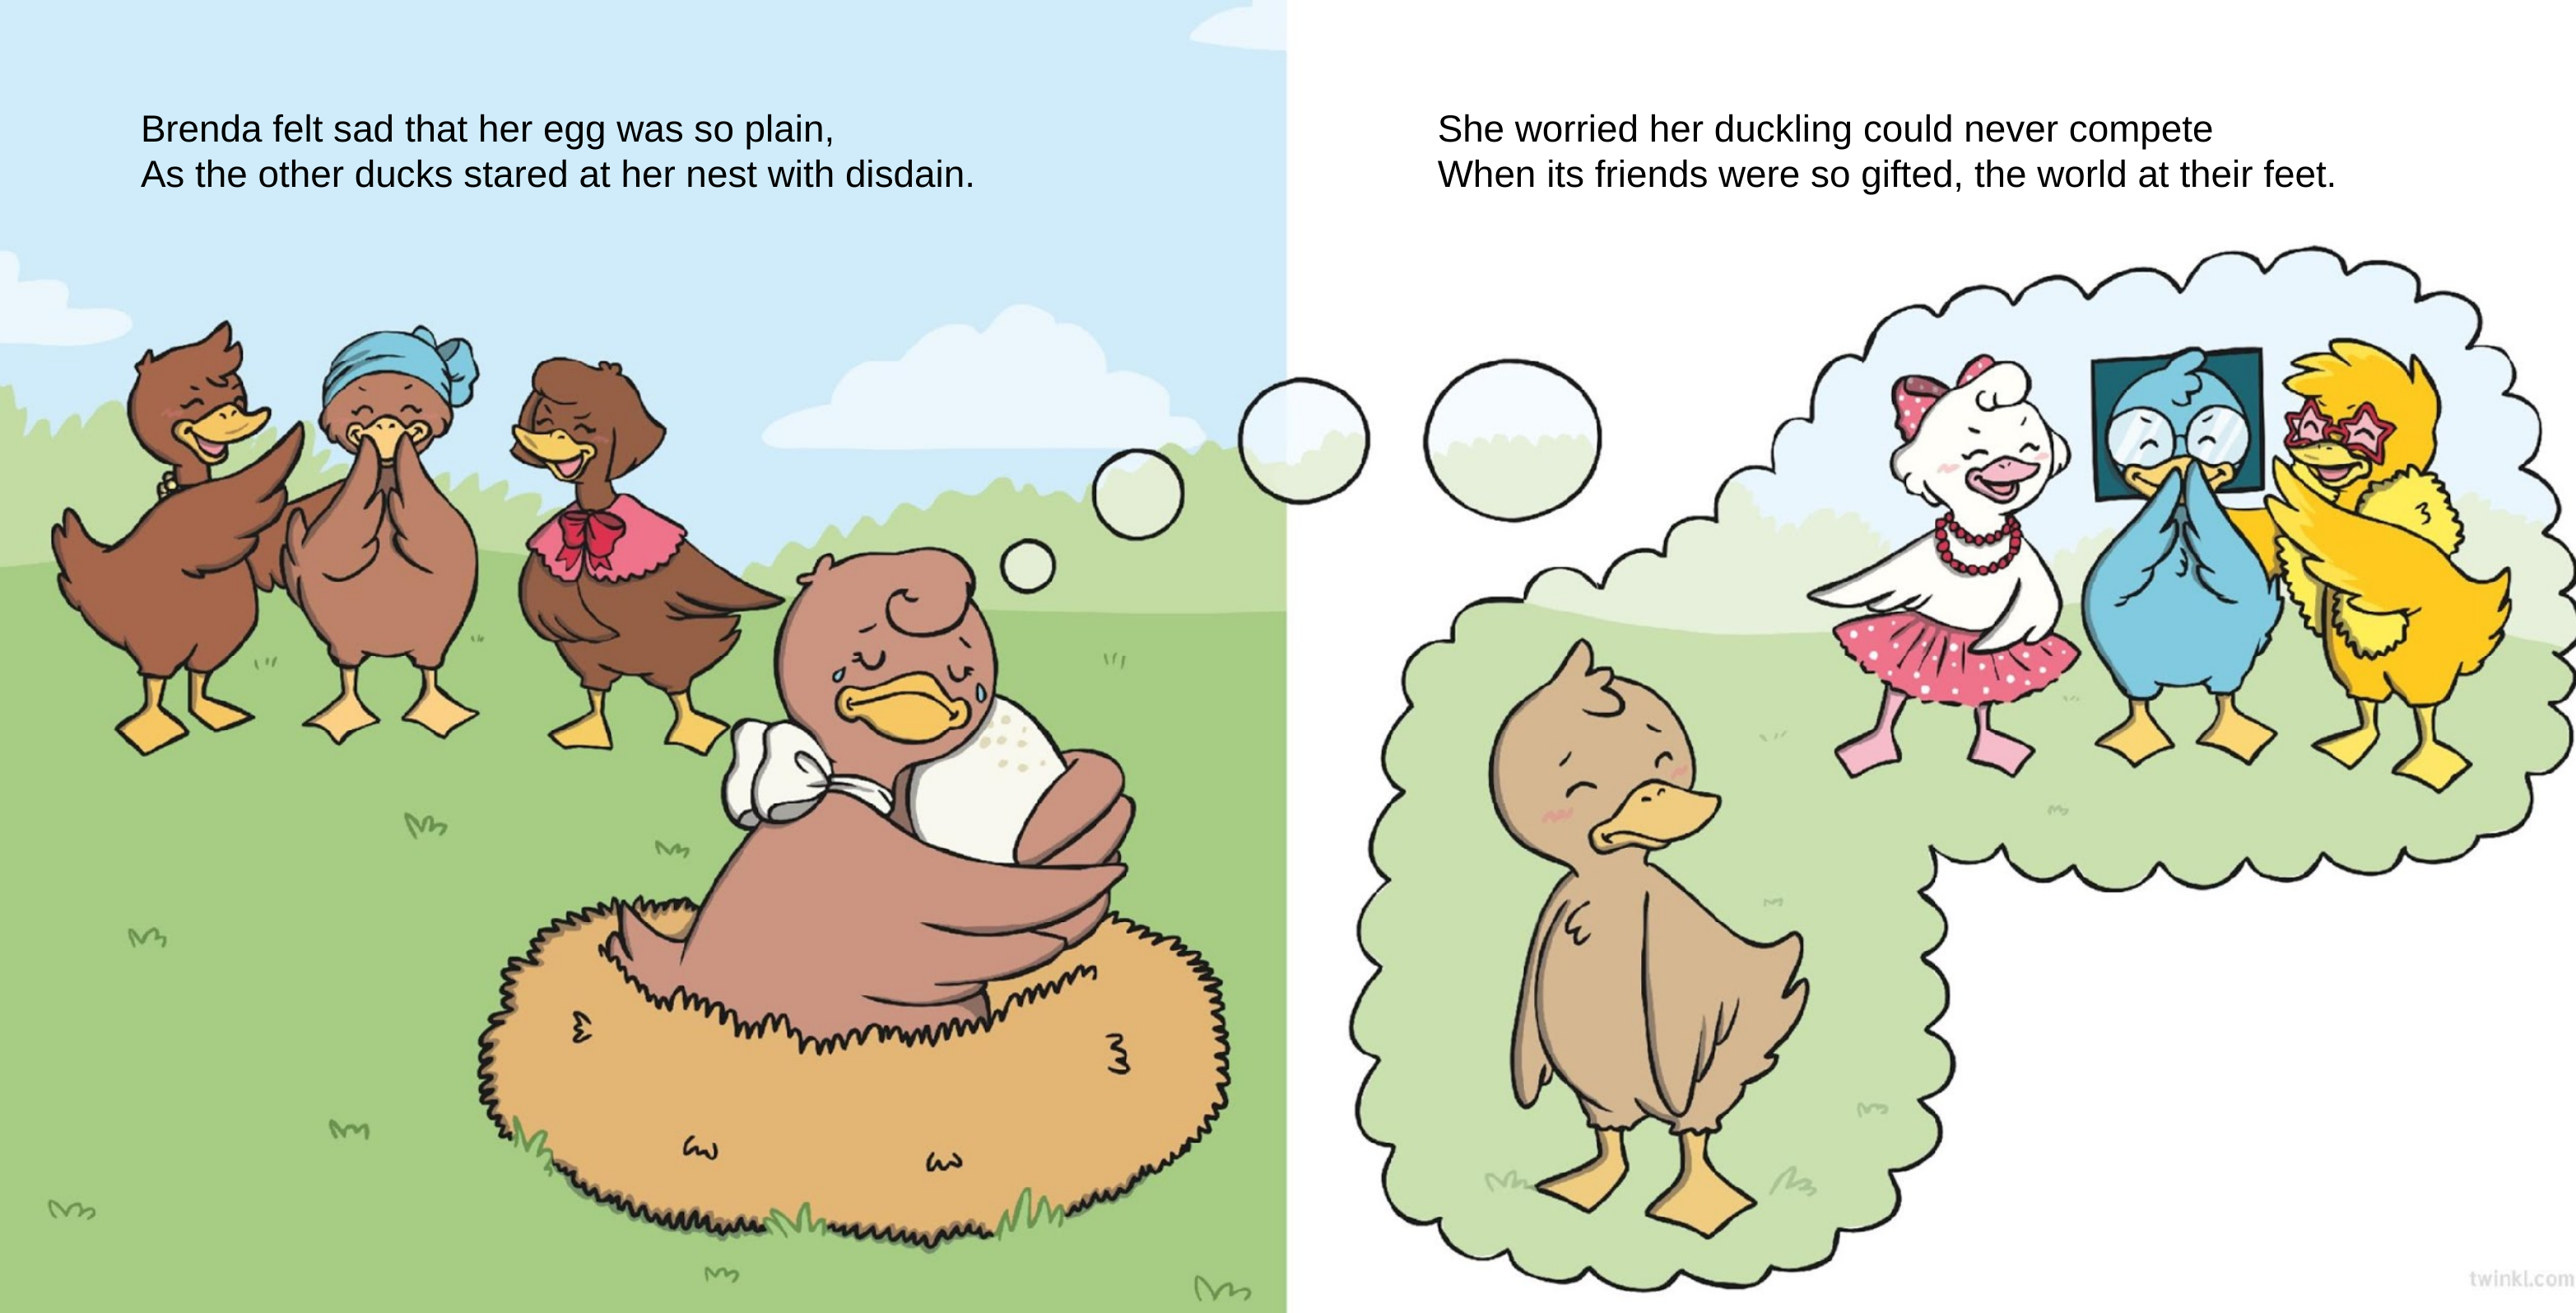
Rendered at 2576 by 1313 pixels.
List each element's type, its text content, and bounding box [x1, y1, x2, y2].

text_box She worried her duckling could never compete When its friends were so gifted, the world at their feet. [1437, 90, 2435, 210]
picture [0, 0, 2576, 1313]
text_box Brenda felt sad that her egg was so plain, As the other ducks stared at her nest with disdain. [141, 90, 1023, 210]
